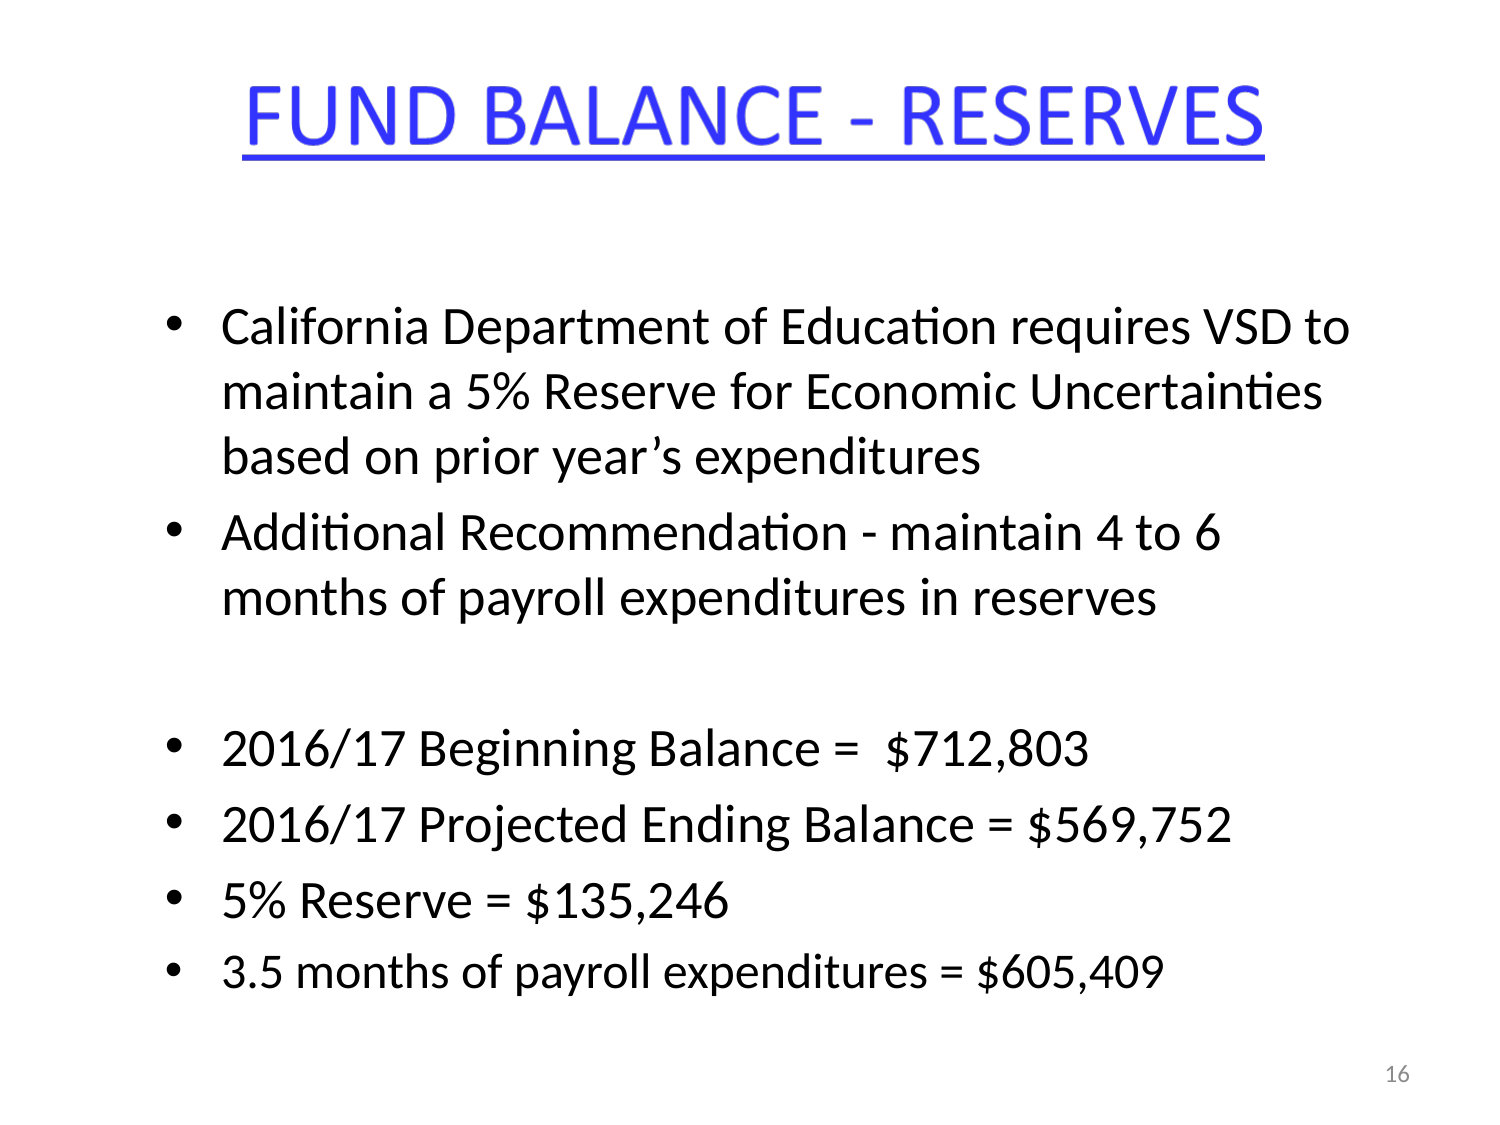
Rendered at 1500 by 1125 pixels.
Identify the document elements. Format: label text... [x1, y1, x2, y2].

picture [187, 30, 1320, 224]
text_box California Department of Education requires VSD to maintain a 5% Reserve for Economic Uncertainties based on prior year’s expenditures Additional Recommendation - maintain 4 to 6 months of payroll expenditures in reserves 2016/17 Beginning Balance = $712,803 2016/17 Projected Ending Balance = $569,752 5% Reserve = $135,246 3.5 months of payroll expenditures = $605,409 [150, 282, 1388, 1124]
slide_number 16 [1388, 1042, 1425, 1103]
